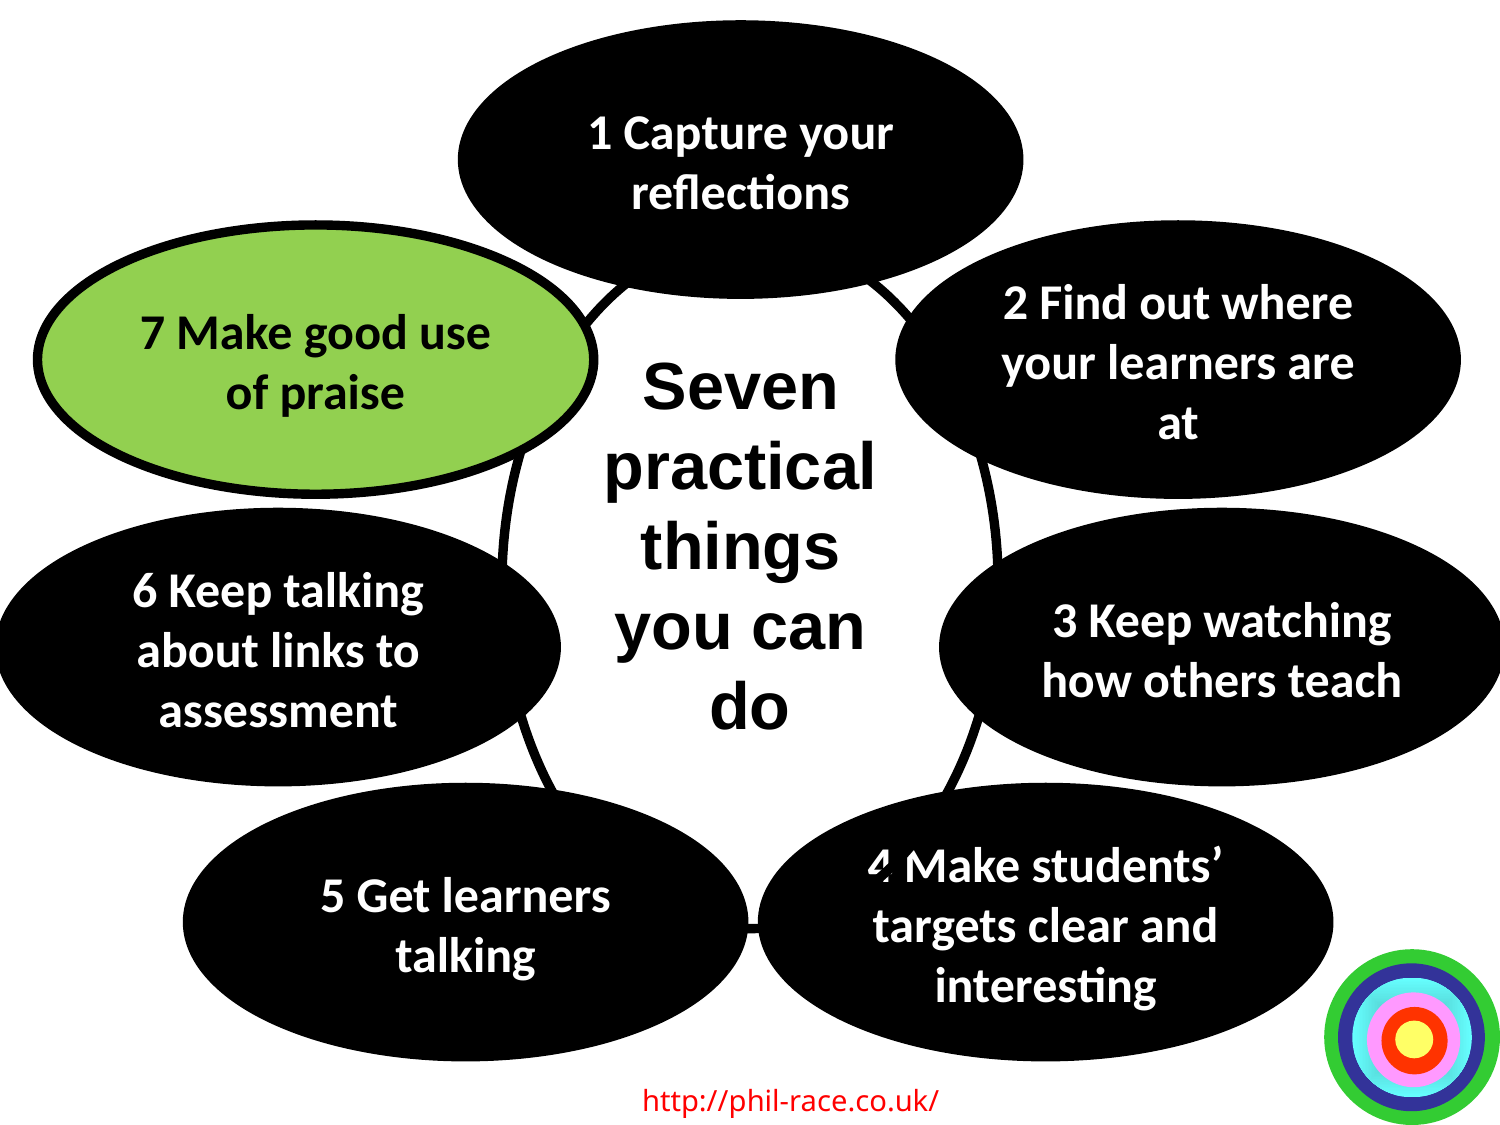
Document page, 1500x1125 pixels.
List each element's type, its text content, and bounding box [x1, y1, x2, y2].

text_box 6 Keep talking about links to assessment [0, 512, 518, 782]
text_box 4 Make students’ targets clear and interesting [763, 787, 1329, 1057]
text_box 2 Find out where your learners are at [913, 224, 1457, 495]
text_box Seven practical things you can do [499, 235, 1001, 931]
text_box 5 Get learners talking [187, 787, 744, 1057]
text_box 7 Make good use of praise [37, 224, 594, 495]
text_box 3 Keep watching how others teach [982, 512, 1500, 782]
text_box 1 Capture your reflections [462, 24, 1019, 282]
